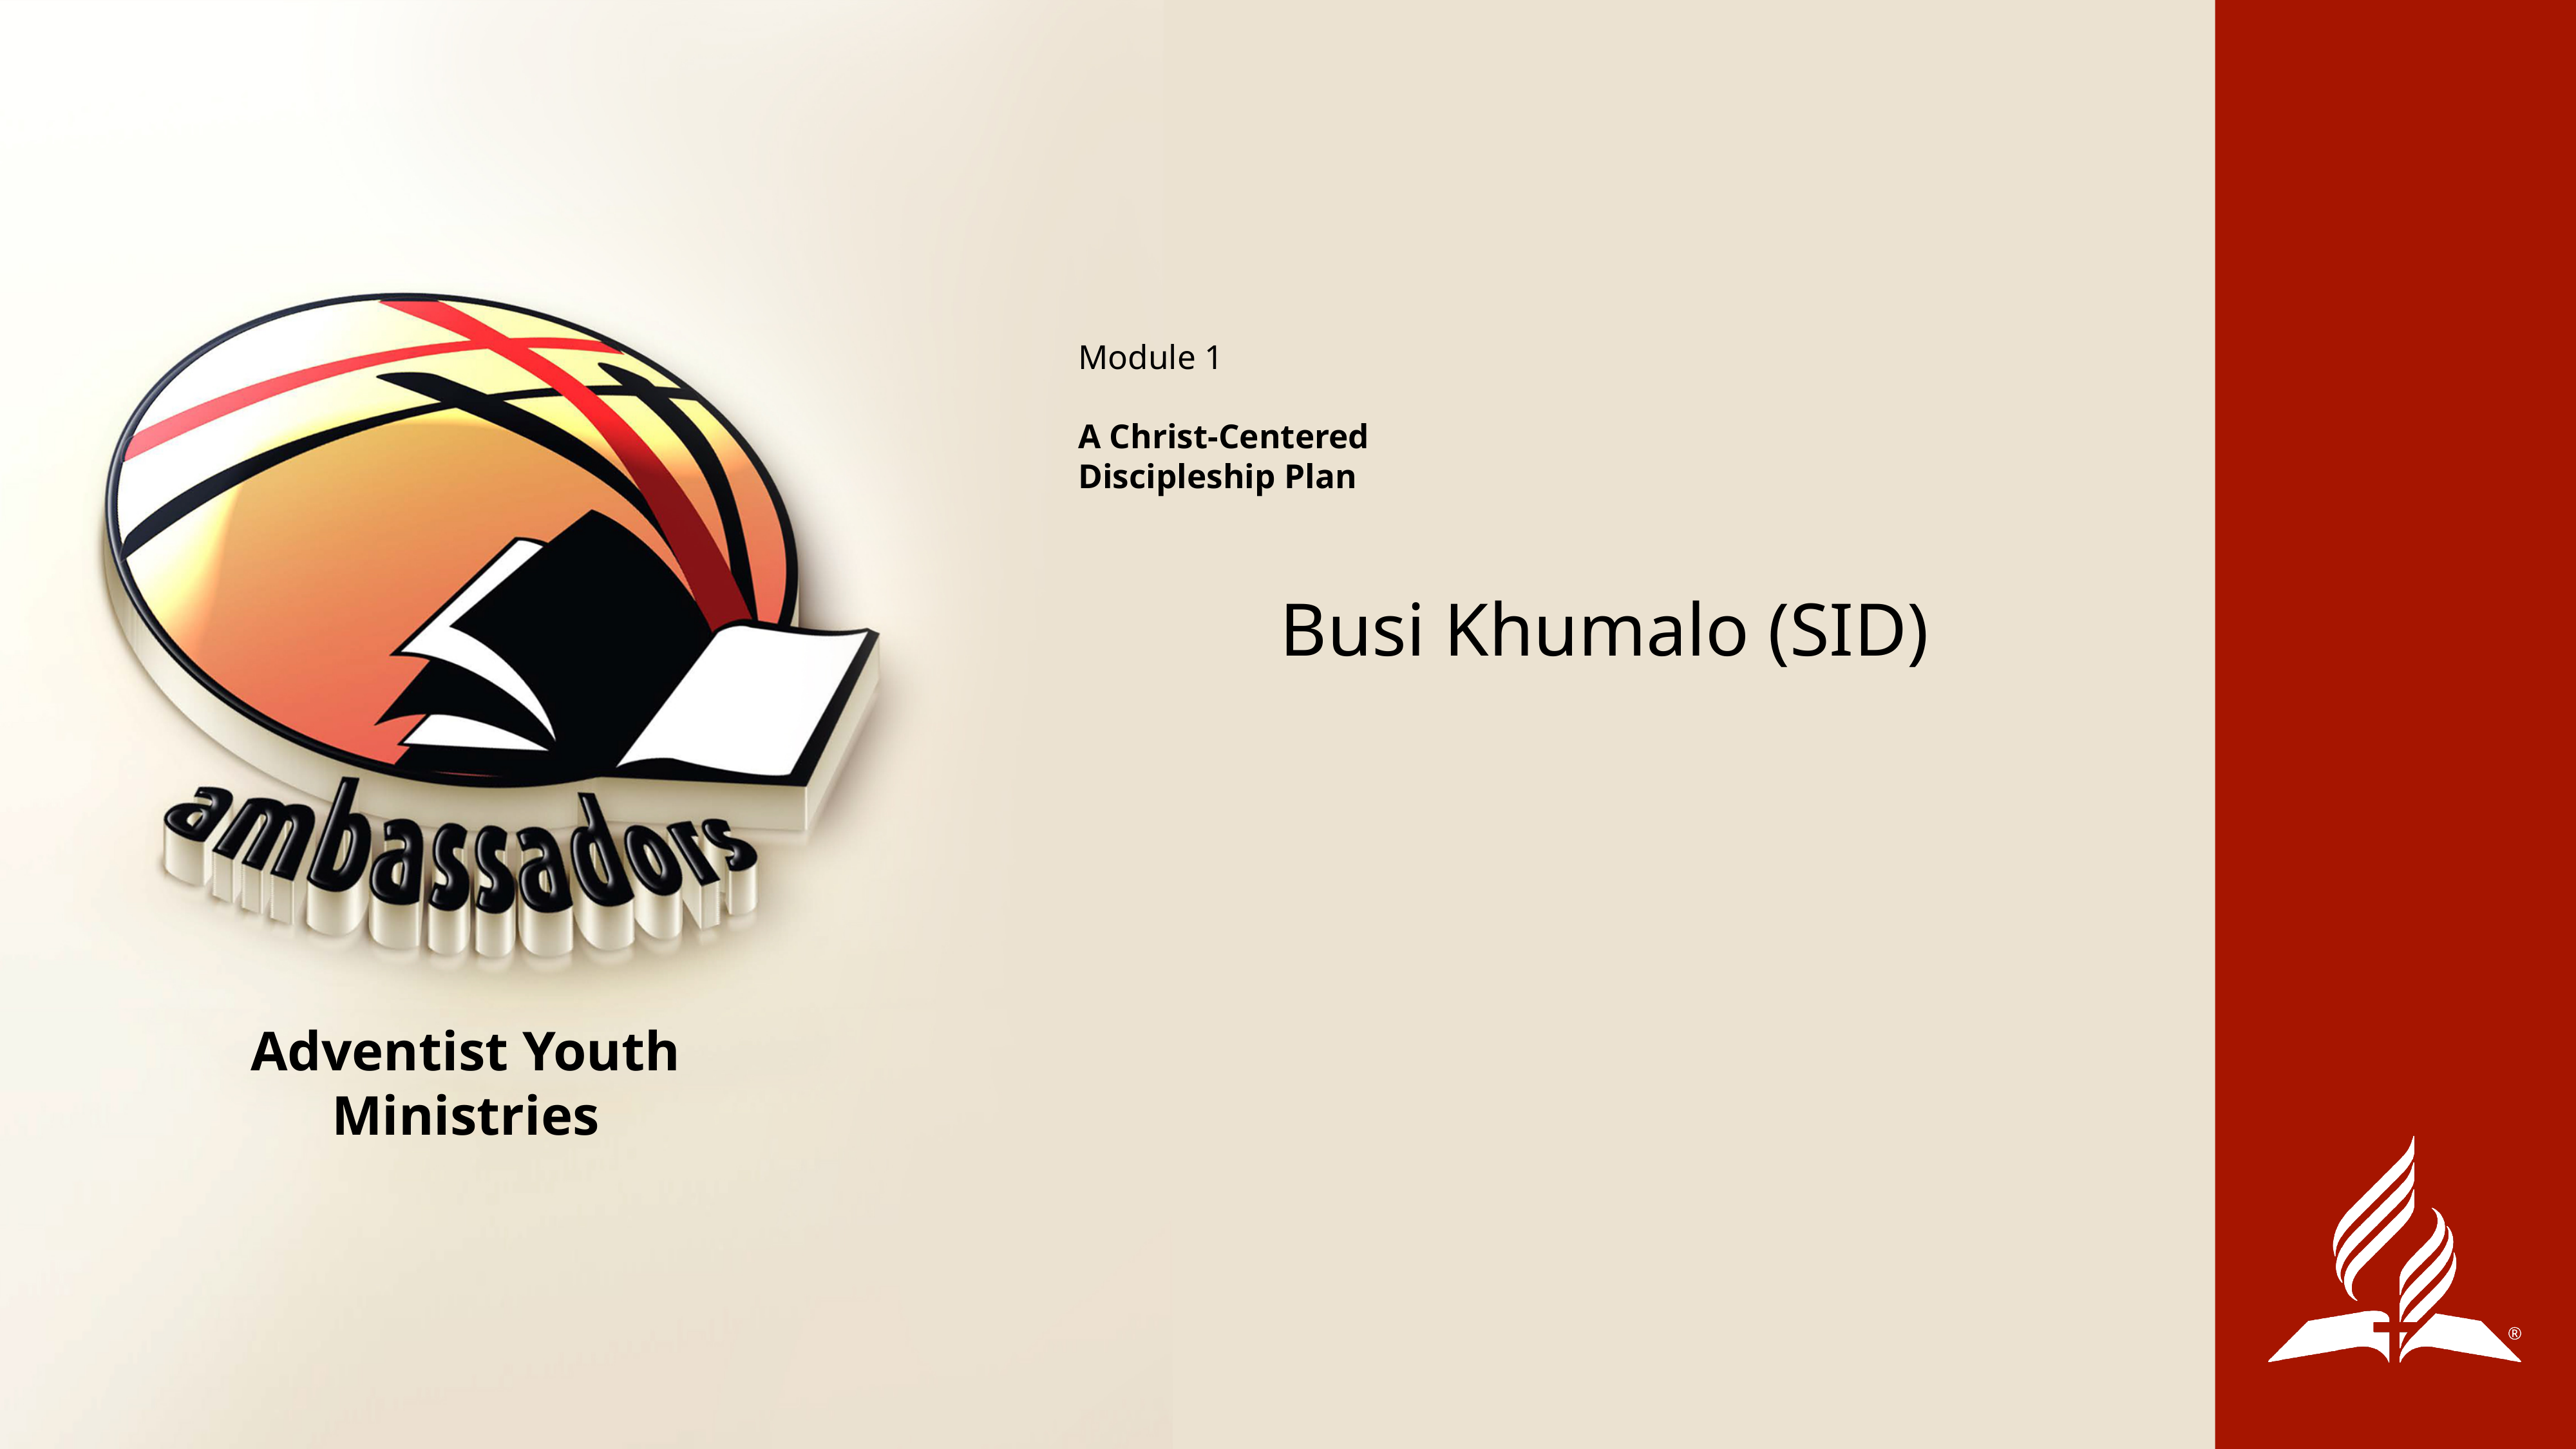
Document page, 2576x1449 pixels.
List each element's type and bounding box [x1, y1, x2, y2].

text_box [2215, 0, 2576, 1449]
picture [2245, 1100, 2544, 1399]
picture [0, 0, 2215, 1449]
